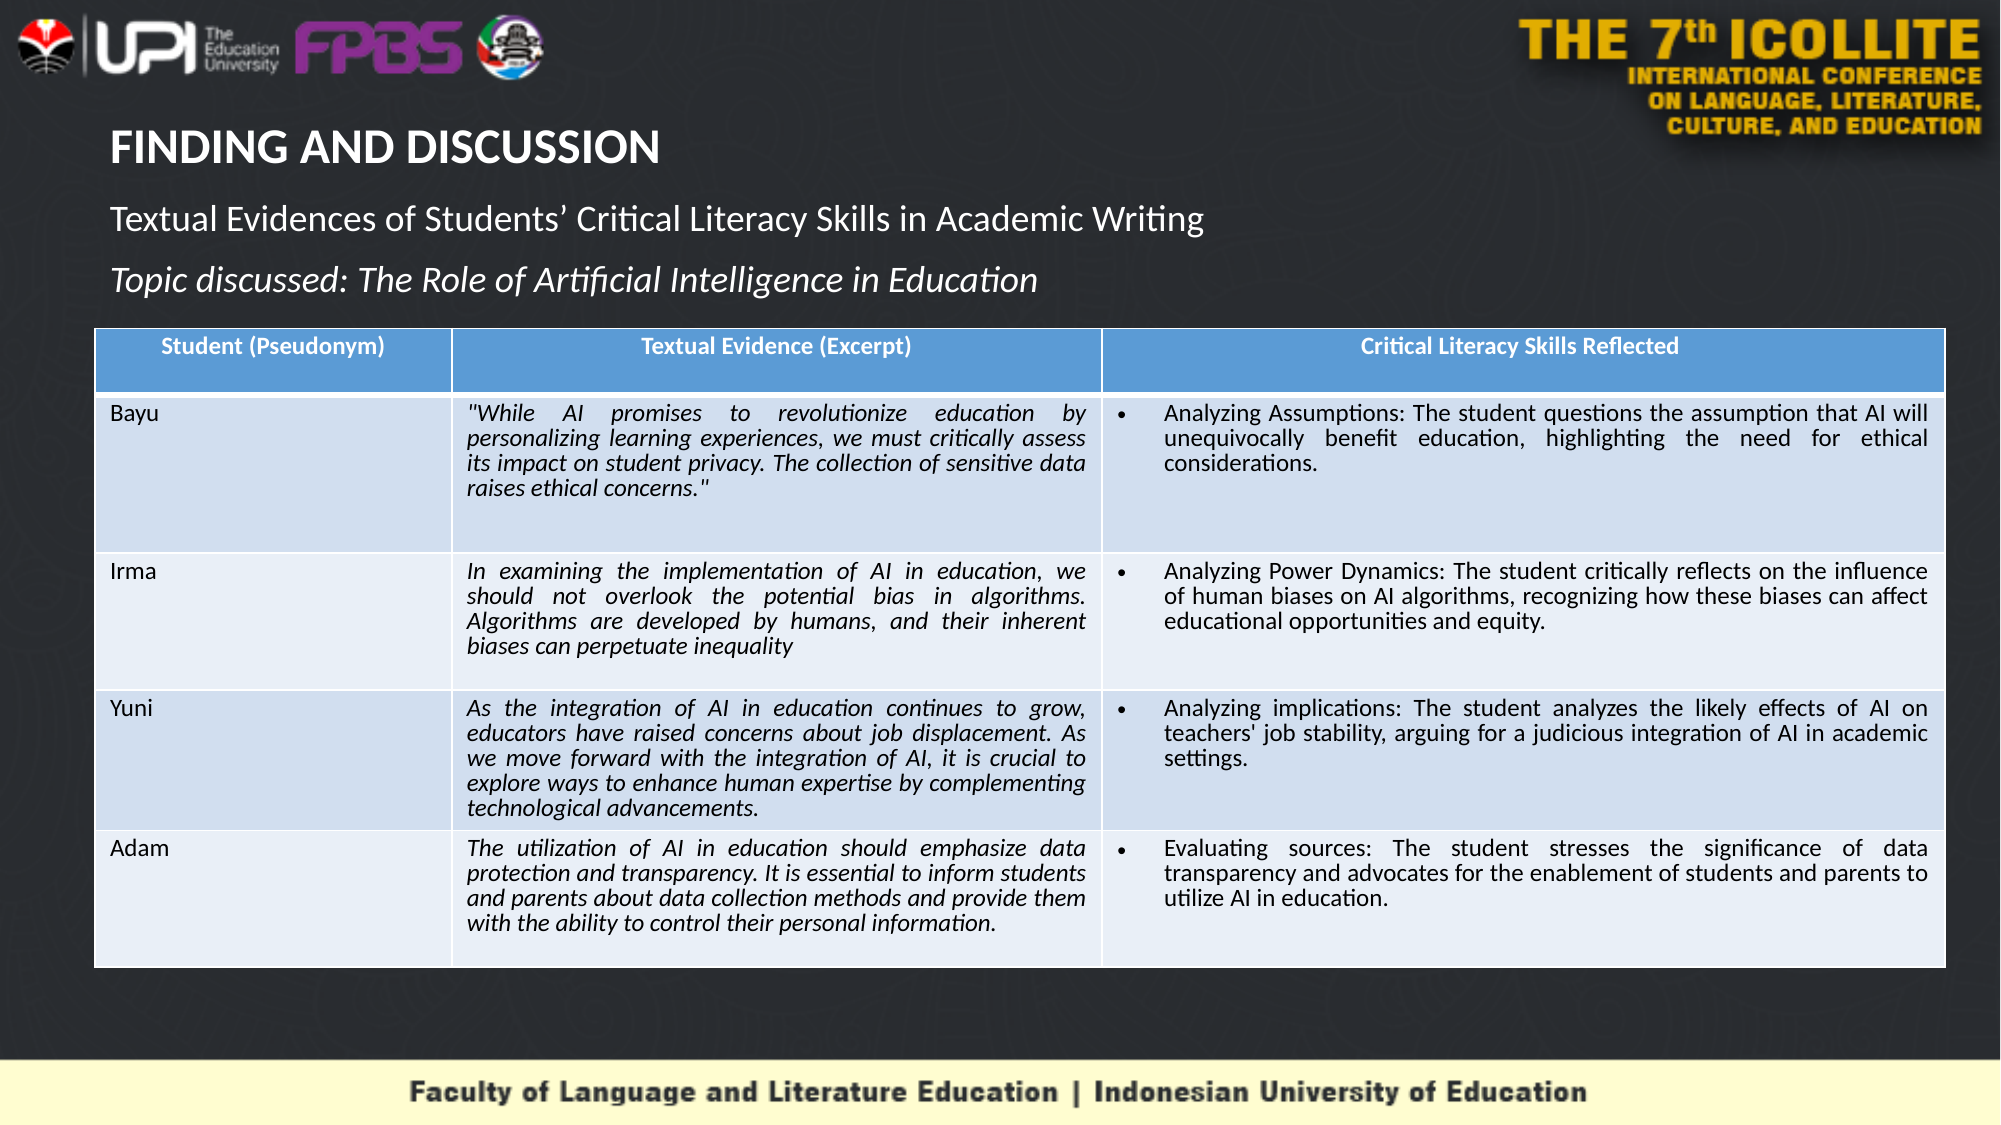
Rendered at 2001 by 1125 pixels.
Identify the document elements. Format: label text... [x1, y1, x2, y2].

picture [0, 0, 2001, 1125]
table_cell "While AI promises to revolutionize education by personalizing learning experiences, we must critically assess its impact on student privacy. The collection of sensitive data raises ethical concerns." [453, 398, 1101, 552]
table_header Student (Pseudonym) [96, 329, 451, 392]
text_box Topic discussed: The Role of Artificial Intelligence in Education [95, 247, 1257, 307]
table_cell Evaluating sources: The student stresses the significance of data transparency and advocates for the enablement of students and parents to utilize AI in education. [1103, 831, 1944, 966]
text_box Textual Evidences of Students’ Critical Literacy Skills in Academic Writing [95, 186, 1257, 247]
table_cell Adam [96, 831, 451, 966]
table_cell Analyzing Assumptions: The student questions the assumption that AI will unequivocally benefit education, highlighting the need for ethical considerations. [1103, 398, 1944, 552]
table_cell Analyzing Power Dynamics: The student critically reflects on the influence of human biases on AI algorithms, recognizing how these biases can affect educational opportunities and equity. [1103, 554, 1944, 689]
table_cell Bayu [96, 398, 451, 552]
title FINDING AND DISCUSSION [95, 100, 1821, 195]
table_cell In examining the implementation of AI in education, we should not overlook the potential bias in algorithms. Algorithms are developed by humans, and their inherent biases can perpetuate inequality [453, 554, 1101, 689]
table_cell As the integration of AI in education continues to grow, educators have raised concerns about job displacement. As we move forward with the integration of AI, it is crucial to explore ways to enhance human expertise by complementing technological advancements. [453, 691, 1101, 830]
table_cell Yuni [96, 691, 451, 830]
table_cell The utilization of AI in education should emphasize data protection and transparency. It is essential to inform students and parents about data collection methods and provide them with the ability to control their personal information. [453, 831, 1101, 966]
table_header Critical Literacy Skills Reflected [1103, 329, 1944, 392]
table_header Textual Evidence (Excerpt) [453, 329, 1101, 392]
table_cell Analyzing implications: The student analyzes the likely effects of AI on teachers' job stability, arguing for a judicious integration of AI in academic settings. [1103, 691, 1944, 830]
table_cell Irma [96, 554, 451, 689]
